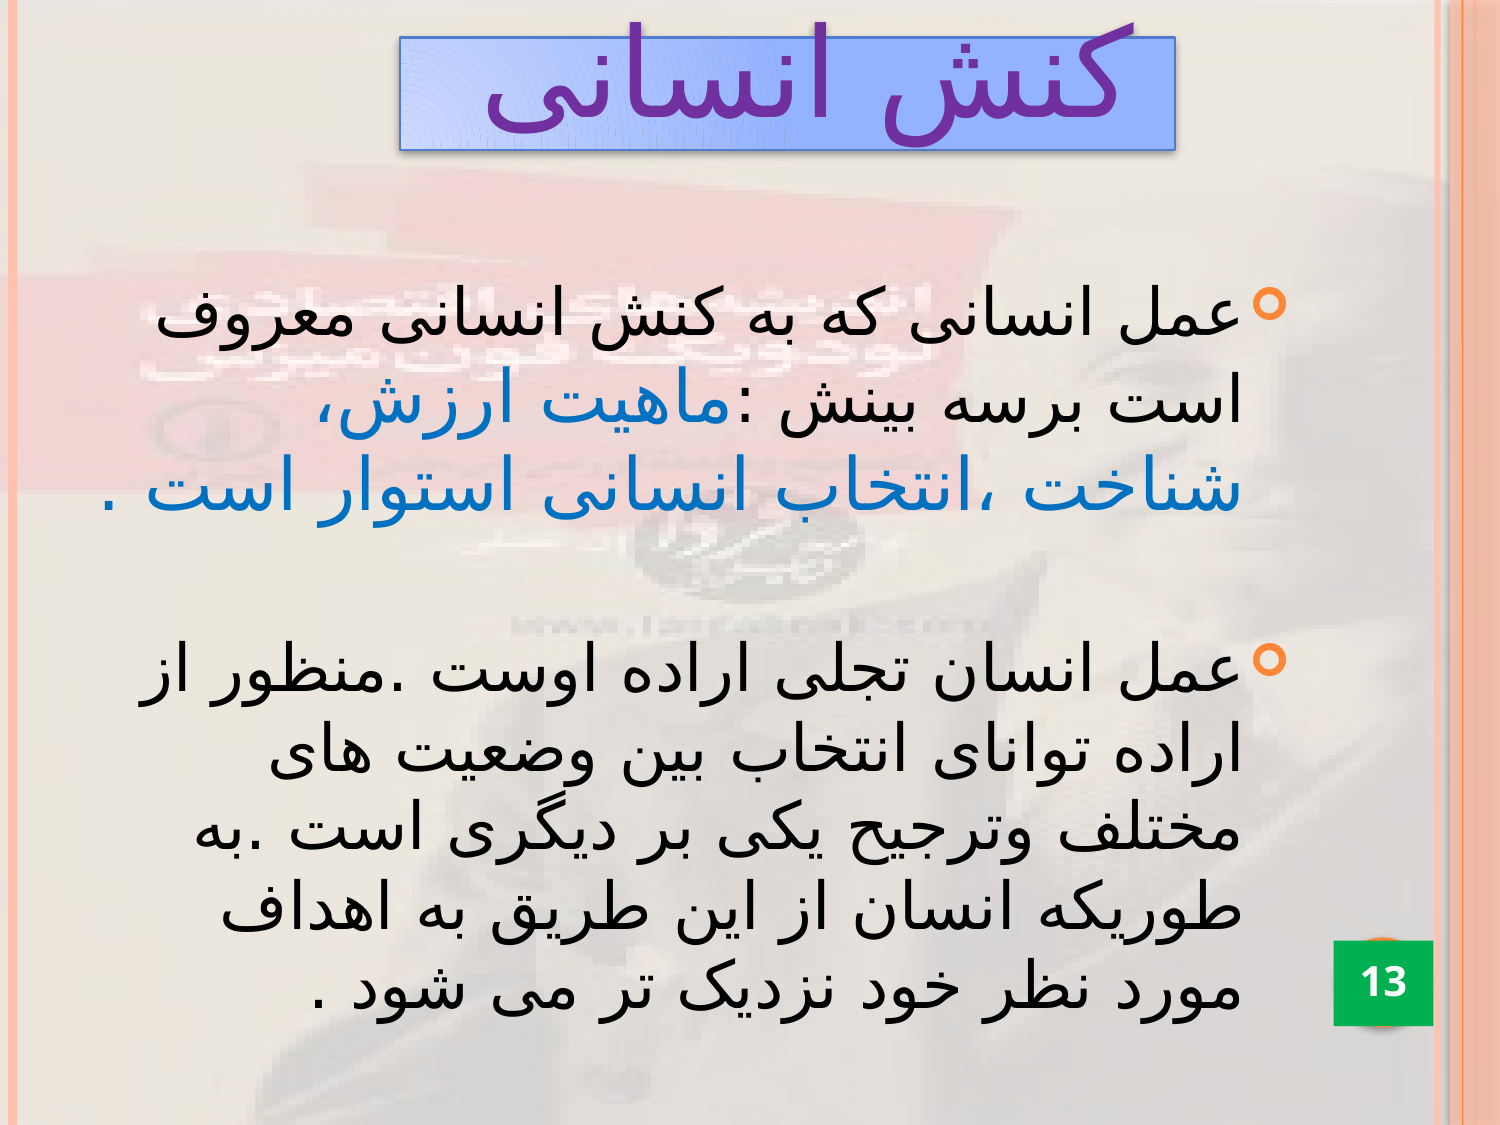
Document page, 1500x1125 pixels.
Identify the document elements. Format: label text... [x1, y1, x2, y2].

list عمل انسانی که به کنش انسانی معروف است برسه بینش :ماهیت ارزش، شناخت ،انتخاب انسانی استوار است . عمل انسان تجلی اراده اوست .منظور از اراده توانای انتخاب بین وضعیت های مختلف وترجیح یکی بر دیگری است .به طوریکه انسان از این طریق به اهداف مورد نظر خود نزدیک تر می شود . [75, 262, 1300, 1062]
title کنش انسانی [399, 36, 1176, 151]
slide_number 13 [1333, 940, 1434, 1027]
